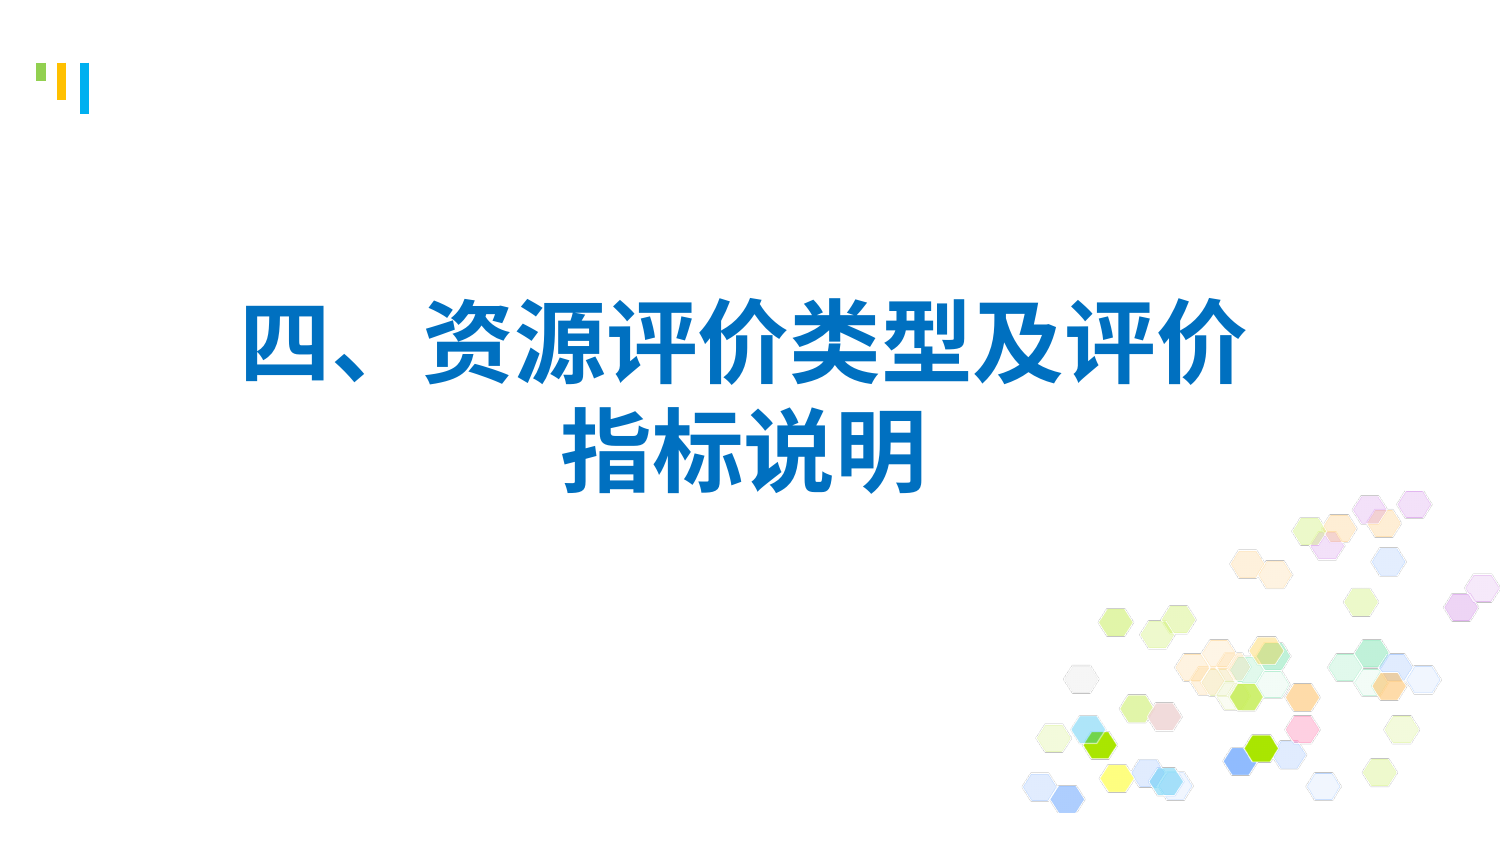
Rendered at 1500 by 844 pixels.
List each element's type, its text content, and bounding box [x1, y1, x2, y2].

picture [1020, 490, 1500, 814]
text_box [40, 62, 85, 115]
text_box 四、资源评价类型及评价指标说明 [180, 317, 1308, 472]
